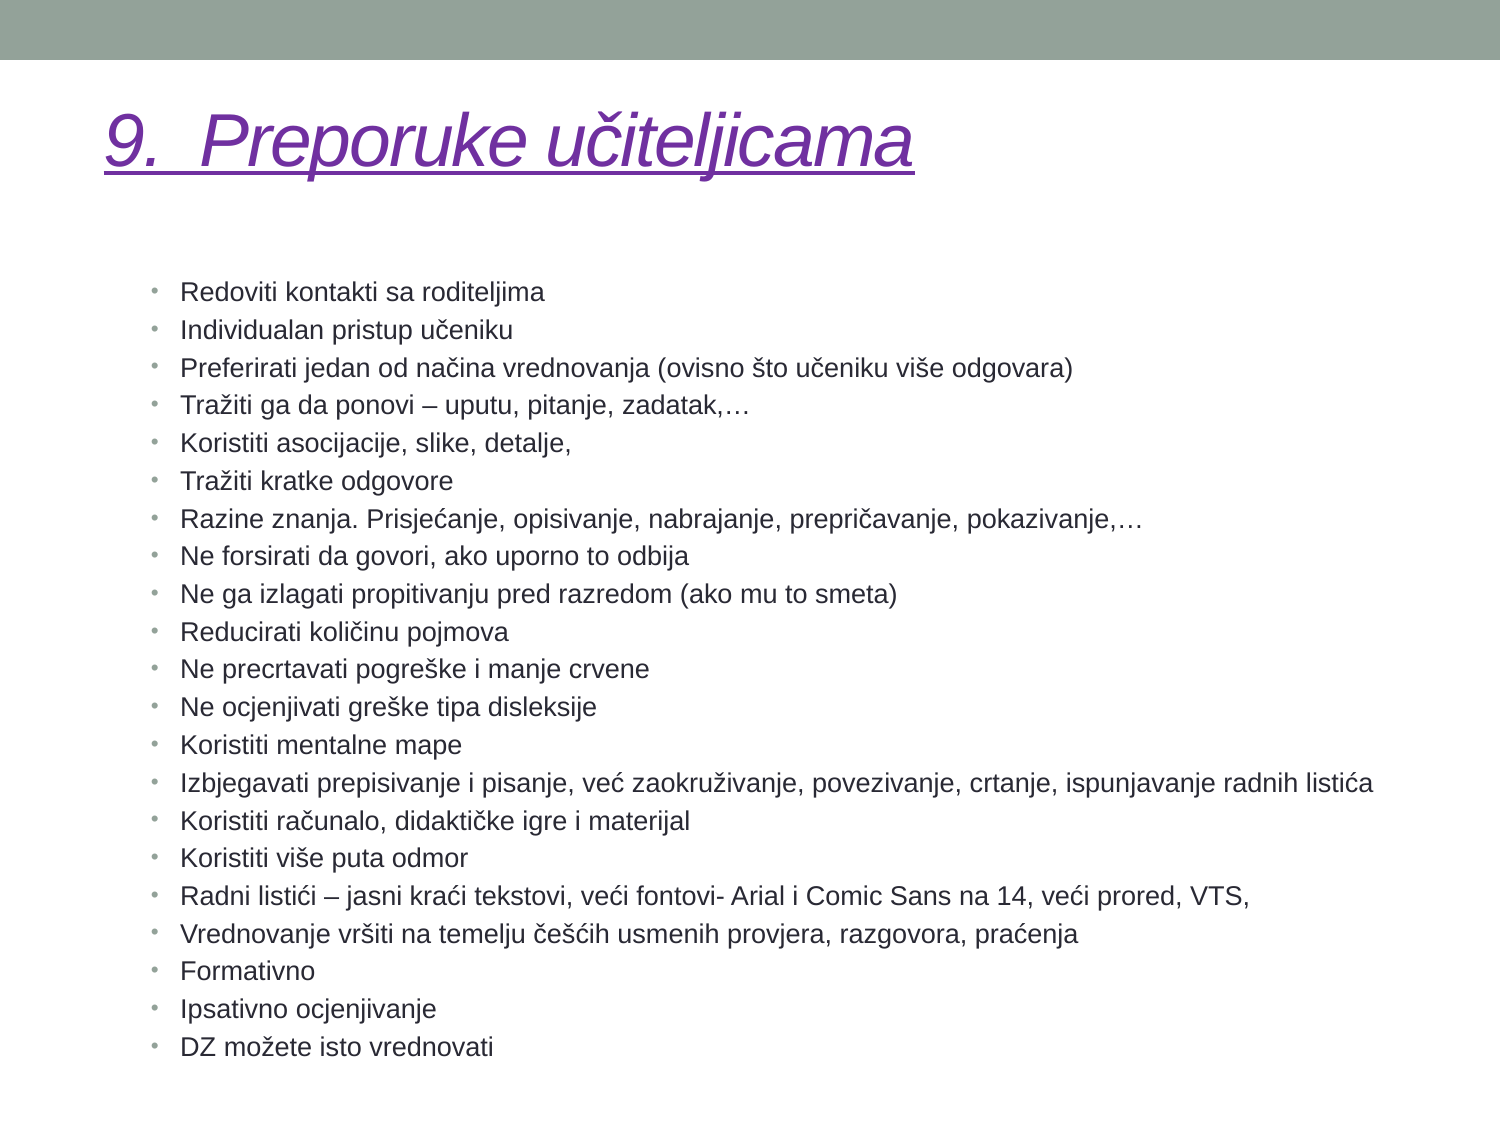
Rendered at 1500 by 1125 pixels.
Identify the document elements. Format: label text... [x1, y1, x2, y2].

list Redoviti kontakti sa roditeljima Individualan pristup učeniku Preferirati jedan od načina vrednovanja (ovisno što učeniku više odgovara) Tražiti ga da ponovi – uputu, pitanje, zadatak,… Koristiti asocijacije, slike, detalje, Tražiti kratke odgovore Razine znanja. Prisjećanje, opisivanje, nabrajanje, prepričavanje, pokazivanje,… Ne forsirati da govori, ako uporno to odbija Ne ga izlagati propitivanju pred razredom (ako mu to smeta) Reducirati količinu pojmova Ne precrtavati pogreške i manje crvene Ne ocjenjivati greške tipa disleksije Koristiti mentalne mape Izbjegavati prepisivanje i pisanje, već zaokruživanje, povezivanje, crtanje, ispunjavanje radnih listića Koristiti računalo, didaktičke igre i materijal Koristiti više puta odmor Radni listići – jasni kraći tekstovi, veći fontovi- Arial i Comic Sans na 14, veći prored, VTS, Vrednovanje vršiti na temelju češćih usmenih provjera, razgovora, praćenja Formativno Ipsativno ocjenjivanje DZ možete isto vrednovati [135, 267, 1486, 1071]
title 9. Preporuke učiteljicama [88, 42, 1439, 231]
